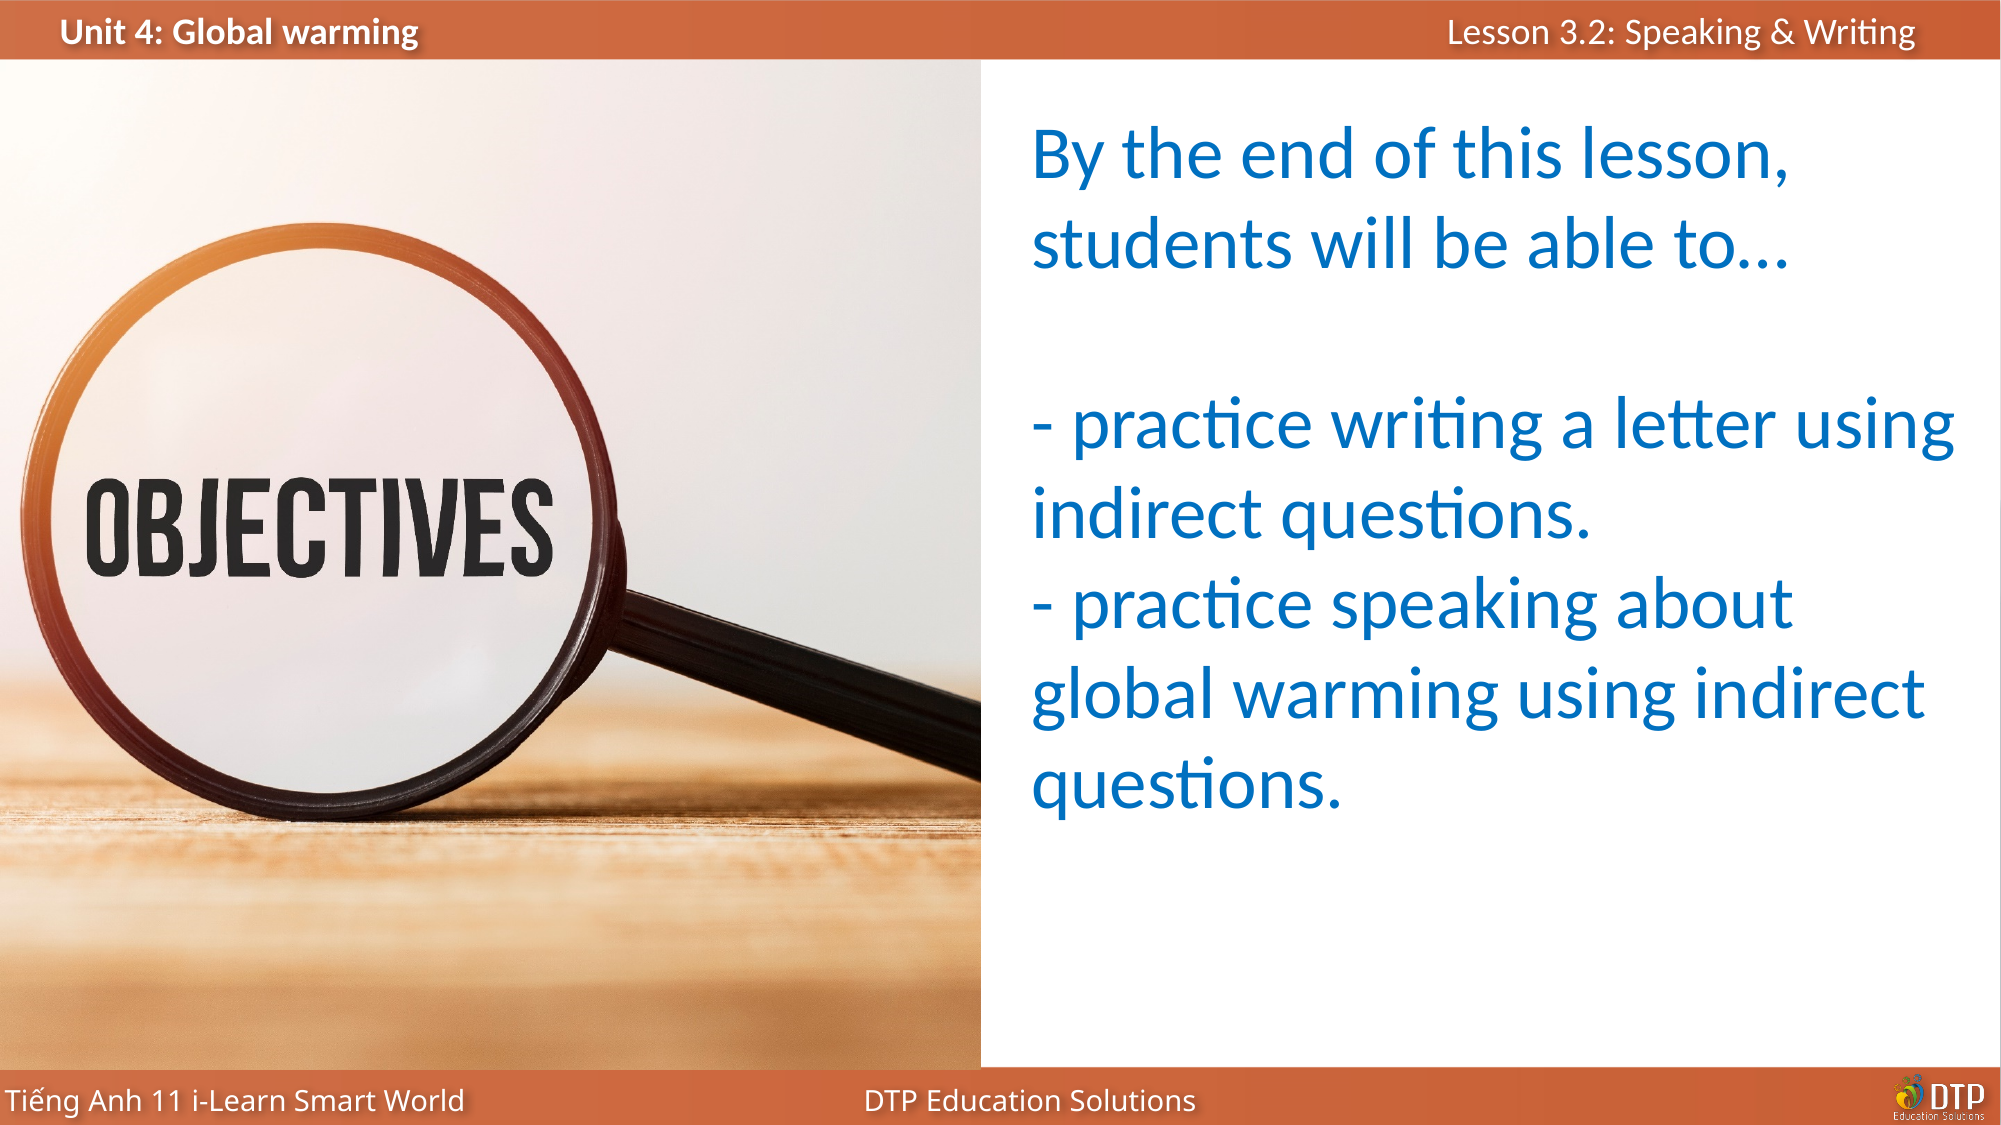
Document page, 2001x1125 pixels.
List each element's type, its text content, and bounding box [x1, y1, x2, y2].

picture [0, 0, 2001, 1125]
text_box By the end of this lesson, students will be able to… - practice writing a letter using indirect questions. - practice speaking about global warming using indirect questions. [1016, 96, 1998, 832]
